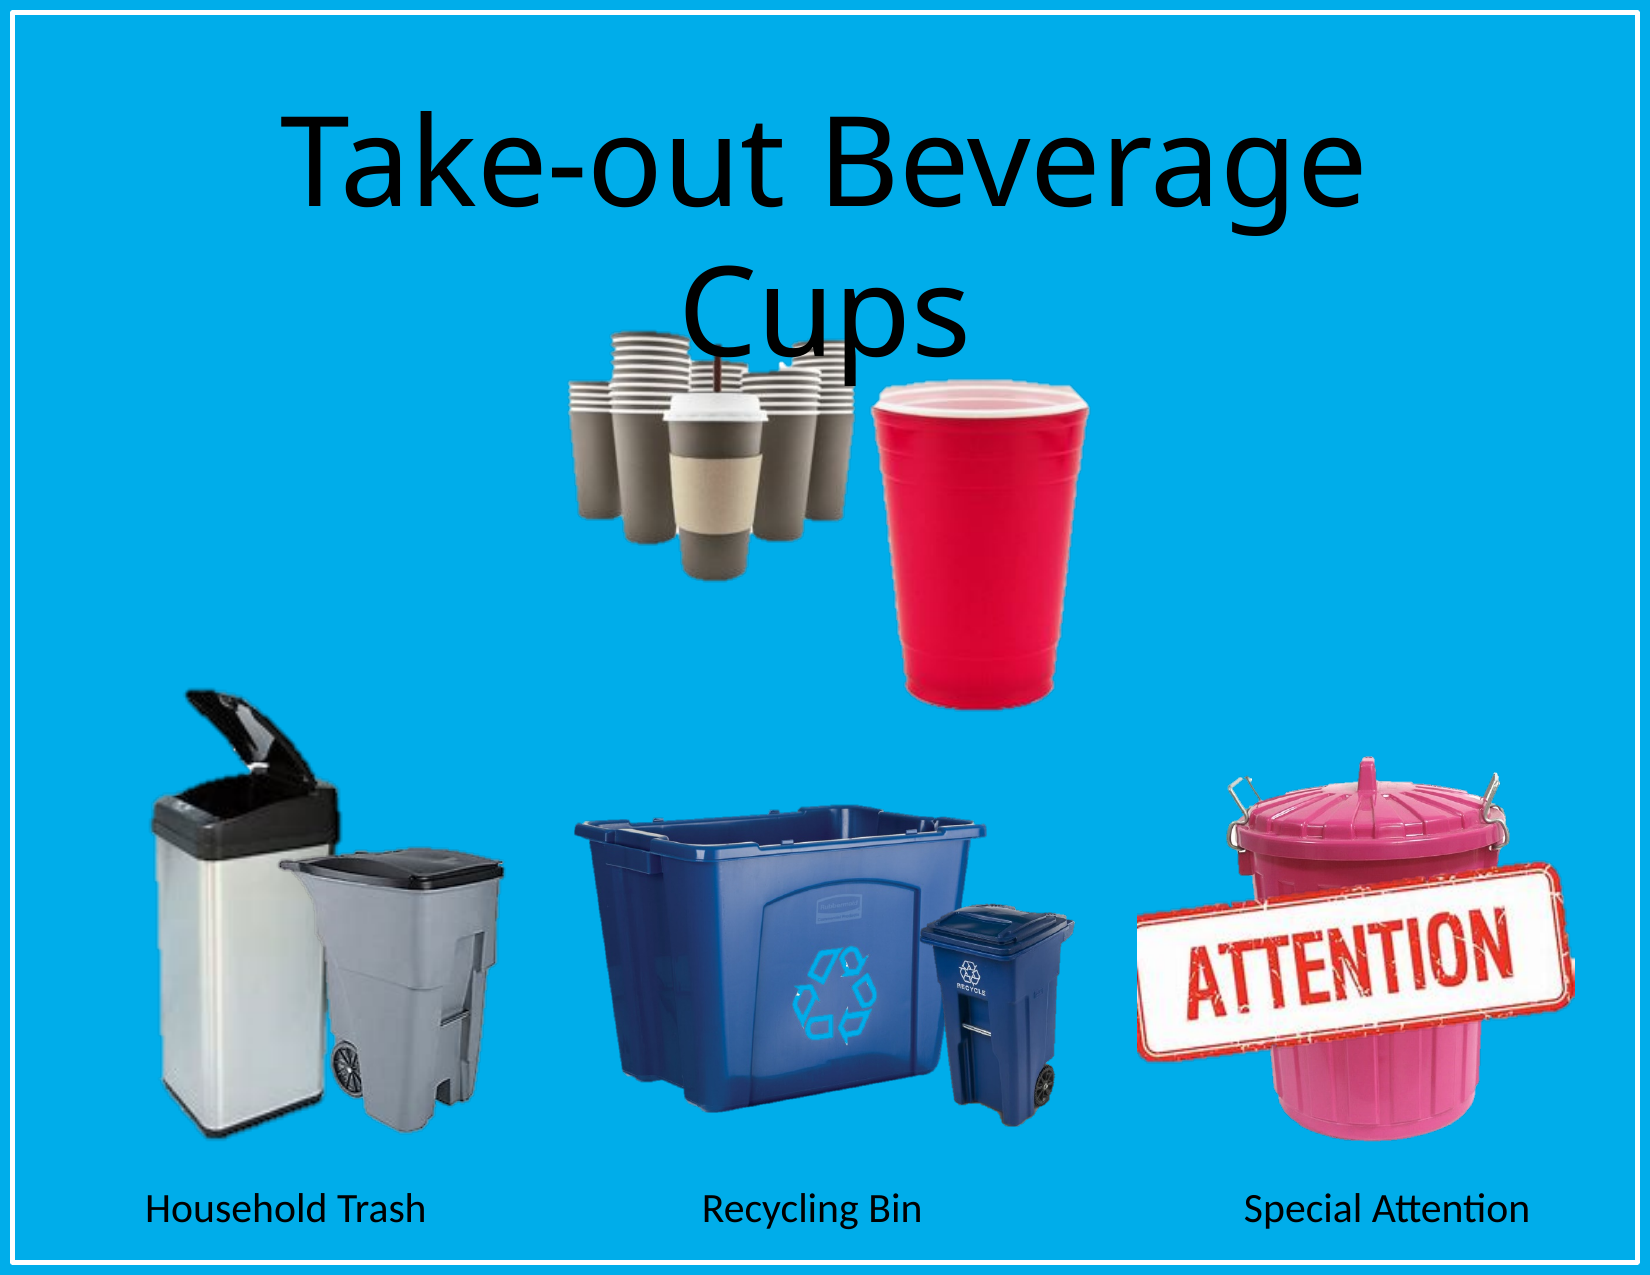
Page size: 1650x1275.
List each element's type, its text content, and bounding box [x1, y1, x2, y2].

picture [919, 289, 964, 356]
text_box [10, 10, 1640, 1265]
text_box Take-out Beverage Cups [208, 74, 1442, 390]
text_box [16, 677, 1576, 1162]
picture [871, 380, 1089, 677]
picture [569, 267, 903, 581]
